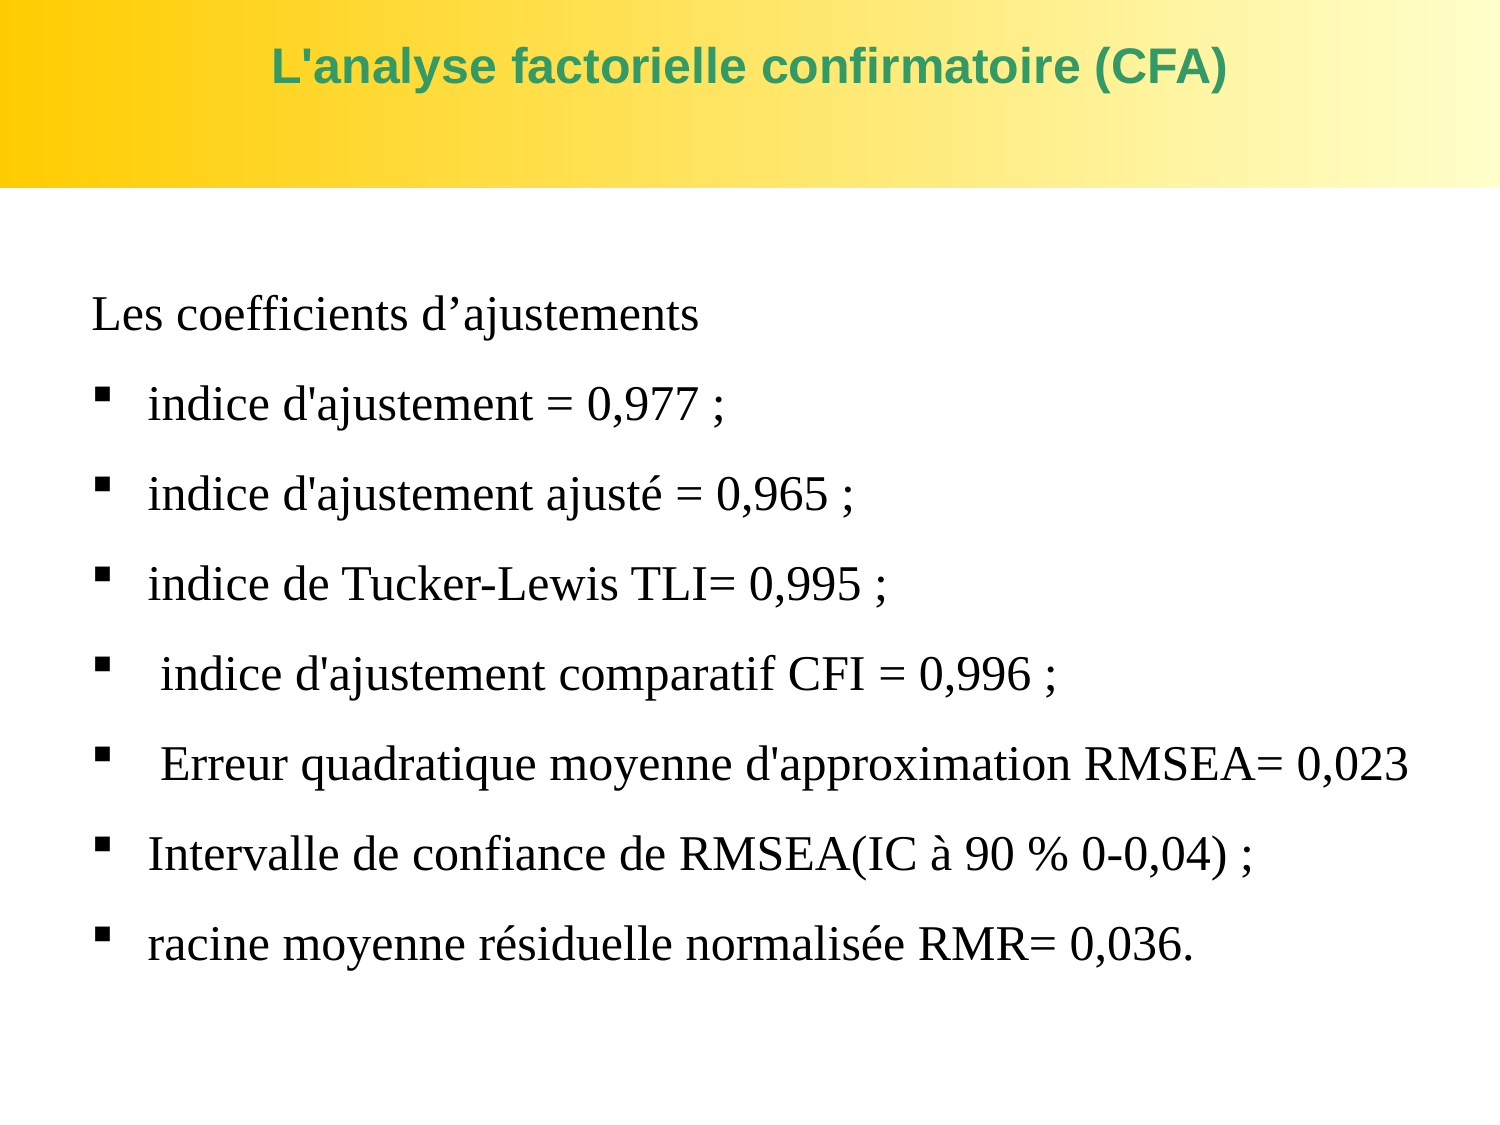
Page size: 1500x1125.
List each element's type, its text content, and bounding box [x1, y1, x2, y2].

title L'analyse factorielle confirmatoire (CFA) [0, 0, 1500, 188]
text_box Les coefficients d’ajustements indice d'ajustement = 0,977 ; indice d'ajustement ajusté = 0,965 ; indice de Tucker-Lewis TLI= 0,995 ; indice d'ajustement comparatif CFI = 0,996 ; Erreur quadratique moyenne d'approximation RMSEA= 0,023 Intervalle de confiance de RMSEA(IC à 90 % 0-0,04) ; racine moyenne résiduelle normalisée RMR= 0,036. [76, 243, 1471, 1069]
